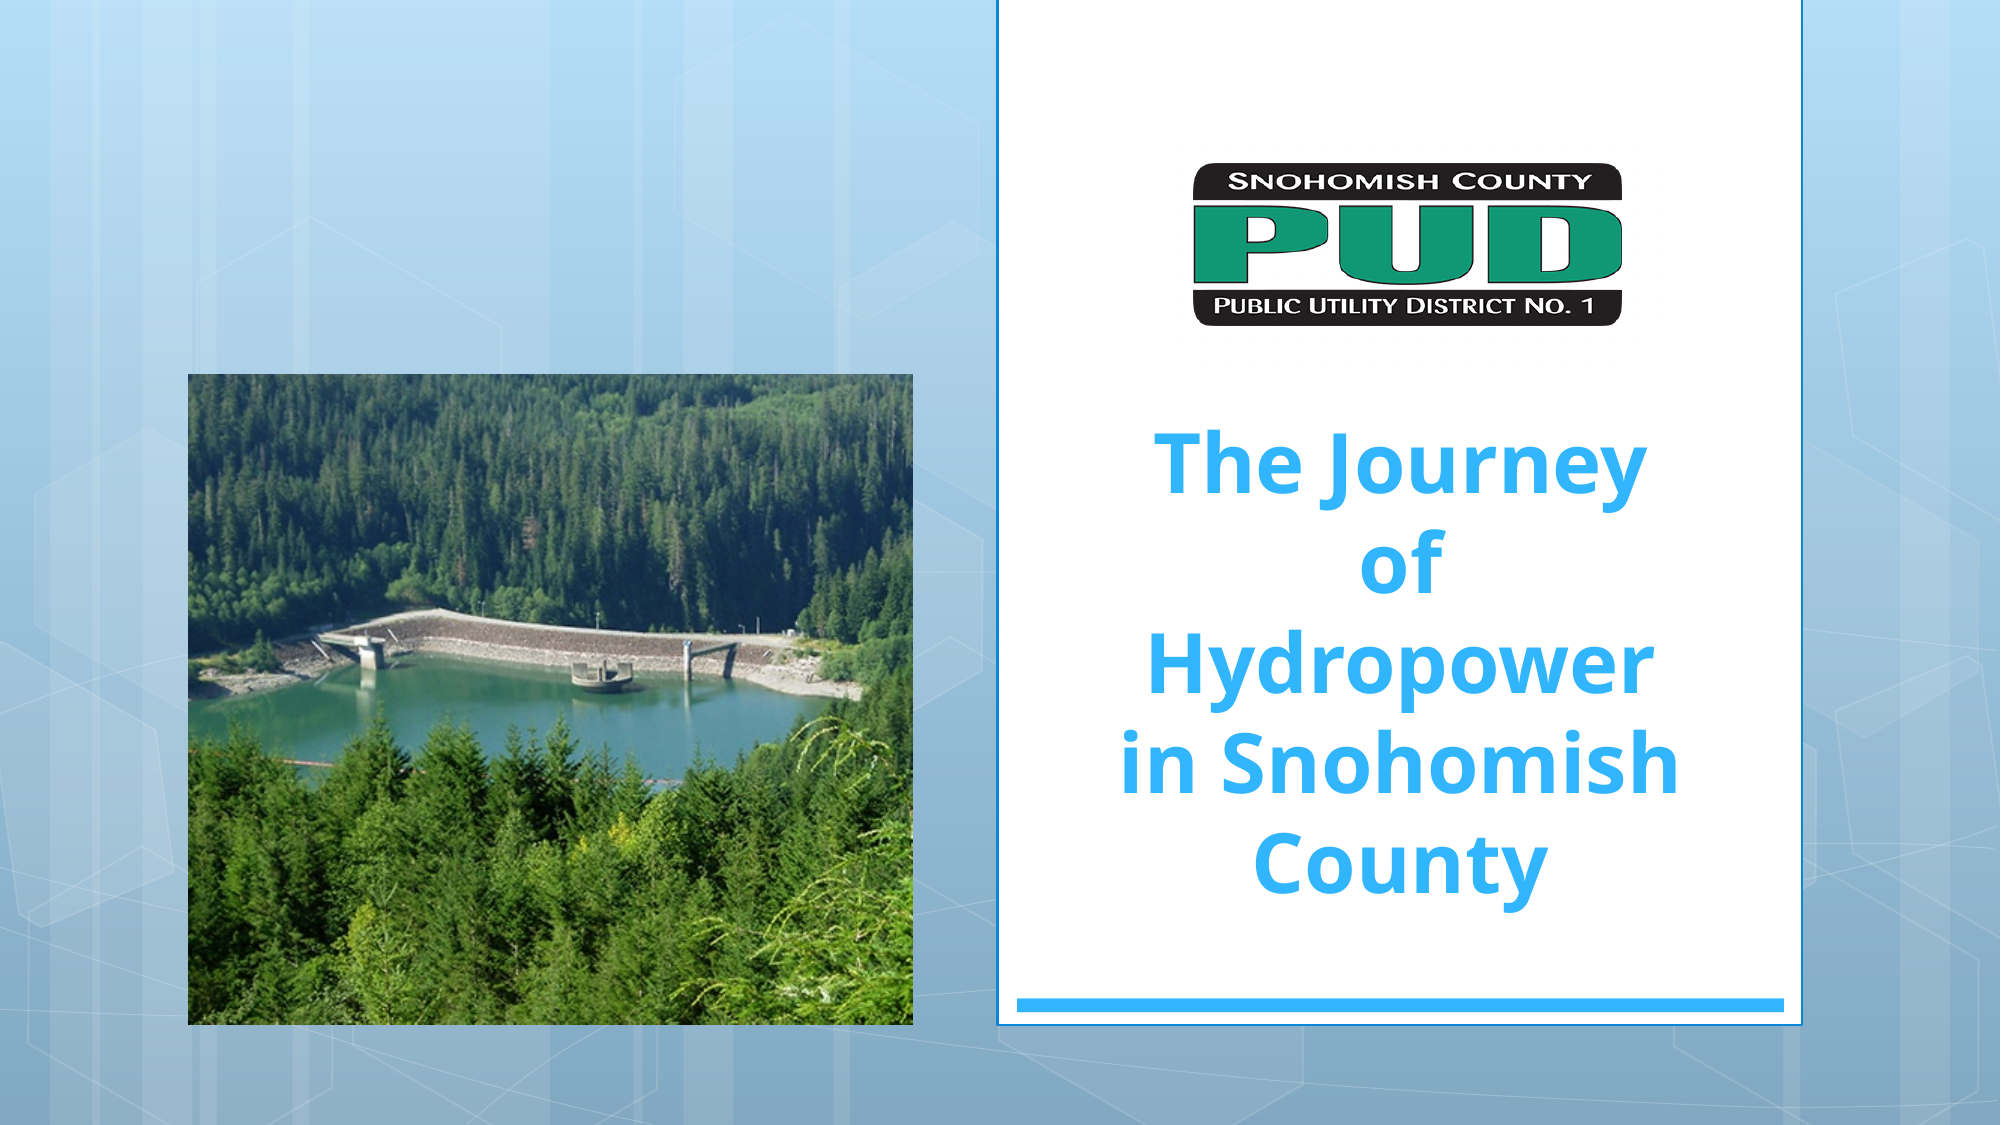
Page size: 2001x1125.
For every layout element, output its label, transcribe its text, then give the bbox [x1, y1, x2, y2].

picture [1193, 163, 1622, 326]
picture [187, 374, 913, 1026]
title The Journey of Hydropower in Snohomish County [1087, 520, 1714, 800]
